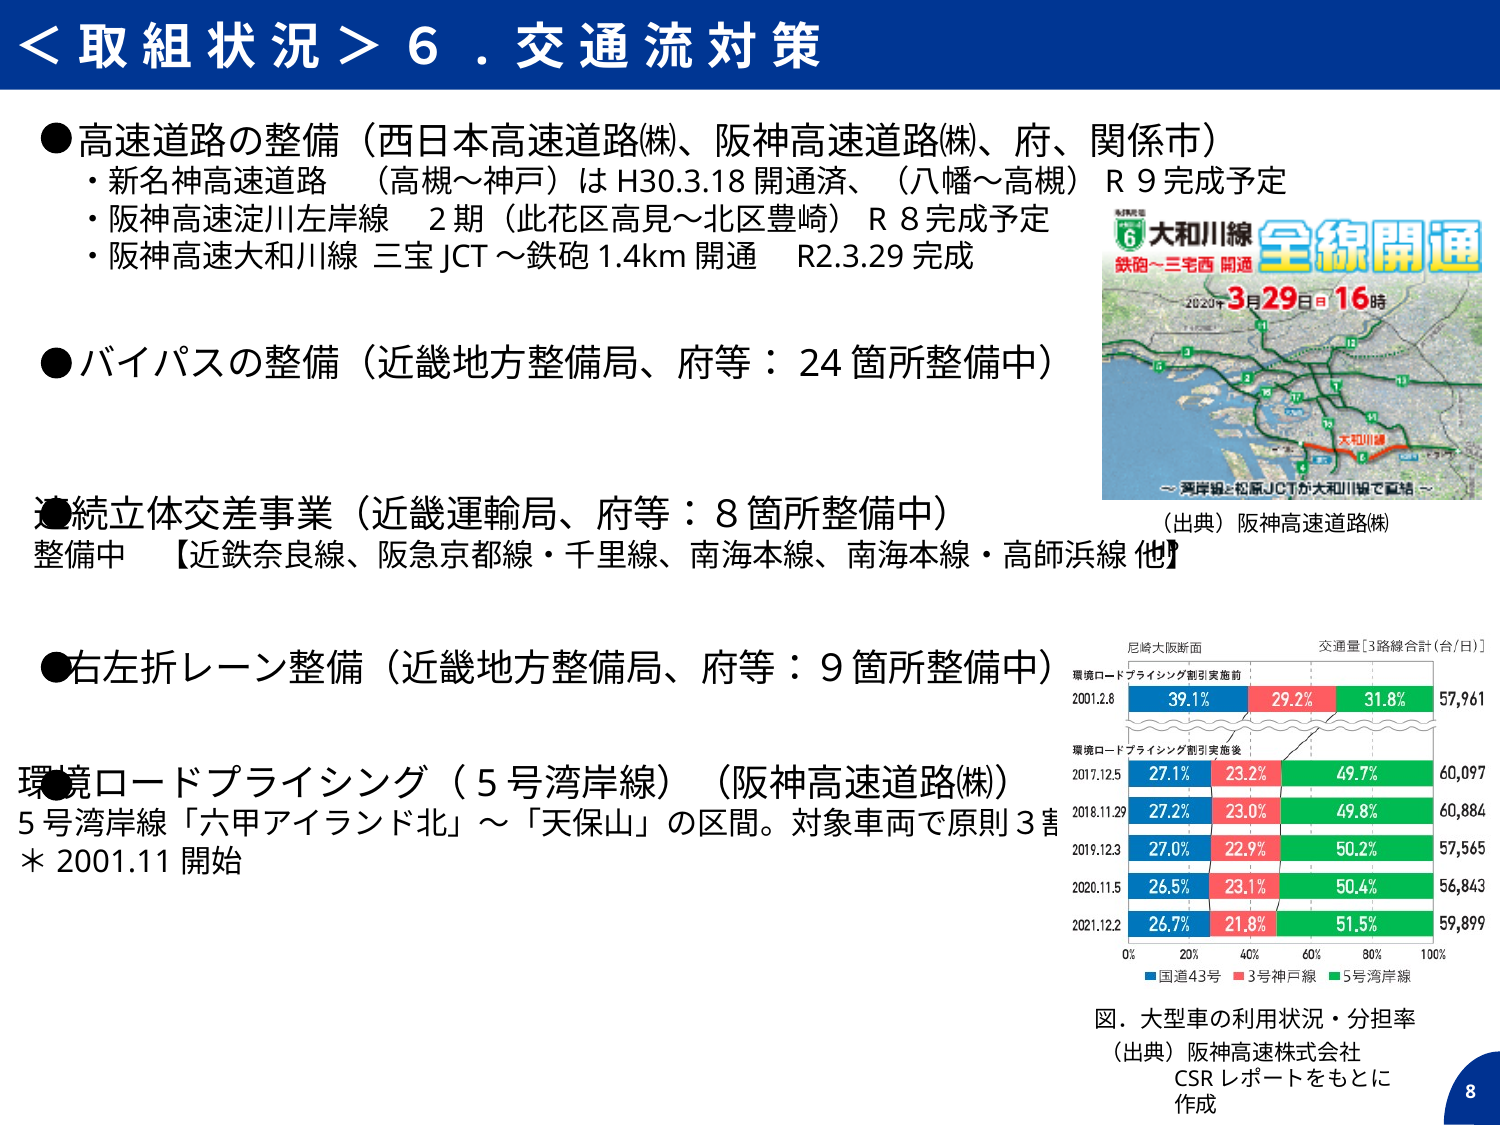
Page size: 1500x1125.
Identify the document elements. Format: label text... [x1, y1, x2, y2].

text_box [39, 121, 73, 155]
text_box （出典）阪神高速株式会社 CSRレポートをもとに作成 [1085, 1051, 1426, 1125]
text_box 図．大型車の利用状況・分担率 [957, 985, 1500, 1051]
text_box ＜取組状況＞６.交通流対策 [0, 0, 1500, 91]
text_box 高速道路の整備（西日本高速道路㈱、阪神高速道路㈱、府、関係市） ・新名神高速道路 （高槻～神戸）はH30.3.18開通済、（八幡～高槻）R９完成予定 ・阪神高速淀川左岸線 2期（此花区高見～北区豊崎）R８完成予定 ・阪神高速大和川線 三宝JCT～鉄砲1.4km開通 R2.3.29完成 [62, 109, 1303, 282]
text_box [39, 346, 73, 380]
text_box （出典）阪神高速道路㈱HP [1212, 502, 1437, 570]
picture [1057, 632, 1493, 989]
text_box 右左折レーン整備（近畿地方整備局、府等：９箇所整備中） [50, 636, 1057, 697]
text_box [39, 768, 73, 802]
text_box バイパスの整備（近畿地方整備局、府等：24箇所整備中） [63, 331, 1102, 392]
text_box [39, 650, 73, 684]
text_box 環境ロードプライシング（5号湾岸線）（阪神高速道路㈱） 5号湾岸線「六甲アイランド北」〜「天保山」の区間。対象車両で原則３割引 ＊2001.11開始 [2, 751, 1057, 887]
picture [1102, 208, 1482, 500]
text_box 連続立体交差事業（近畿運輸局、府等：８箇所整備中） 整備中 【近鉄奈良線、阪急京都線・千里線、南海本線、南海本線・高師浜線 他】 [18, 482, 1212, 580]
text_box [39, 496, 73, 530]
